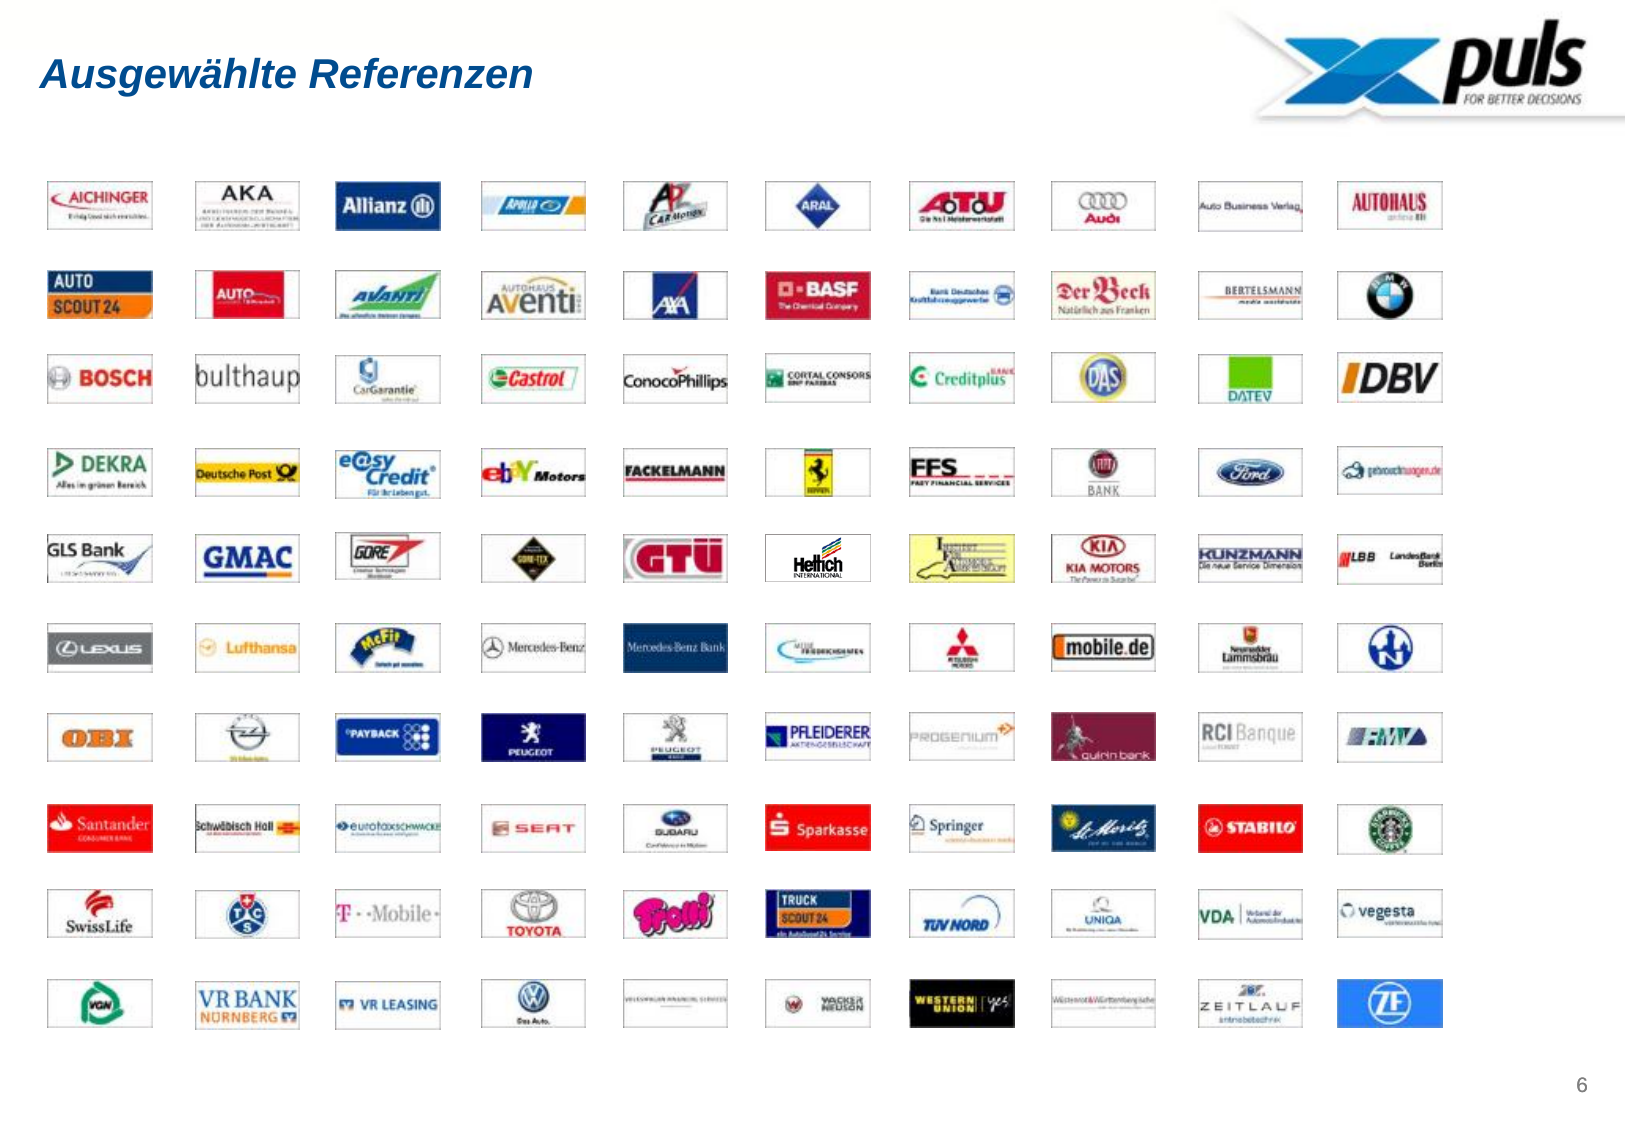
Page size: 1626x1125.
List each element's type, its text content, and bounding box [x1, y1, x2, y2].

picture [0, 0, 1625, 1125]
title Ausgewählte Referenzen [39, 26, 1223, 118]
